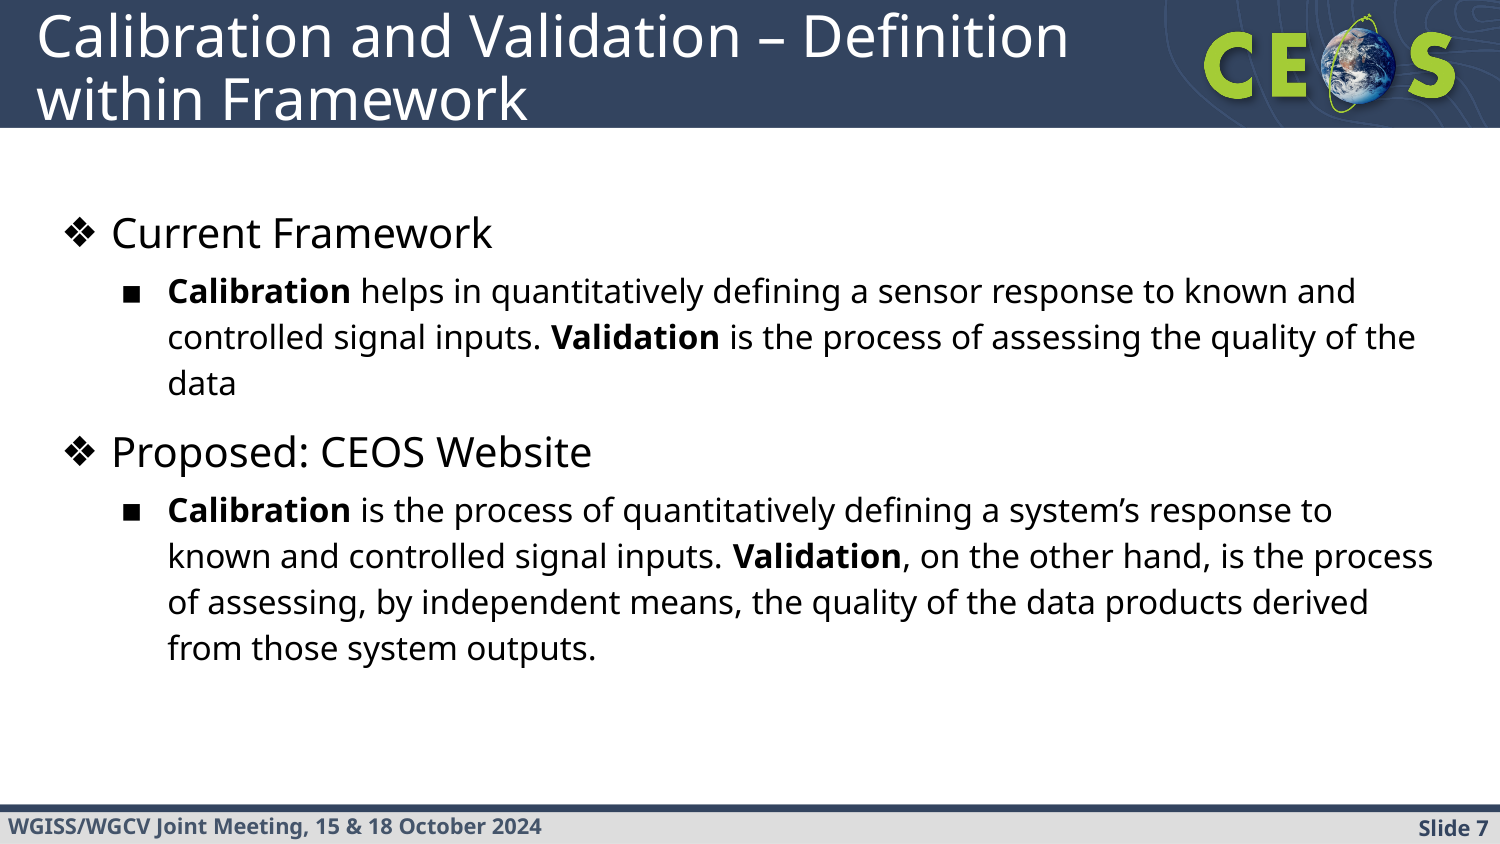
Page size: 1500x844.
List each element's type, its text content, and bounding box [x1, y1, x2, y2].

list Current Framework Calibration helps in quantitatively defining a sensor response to known and controlled signal inputs. Validation is the process of assessing the quality of the data Proposed: CEOS Website Calibration is the process of quantitatively defining a system’s response to known and controlled signal inputs. Validation, on the other hand, is the process of assessing, by independent means, the quality of the data products derived from those system outputs. [39, 191, 1455, 766]
title Calibration and Validation – Definition within Framework [21, 0, 1177, 118]
picture [1204, 13, 1455, 113]
